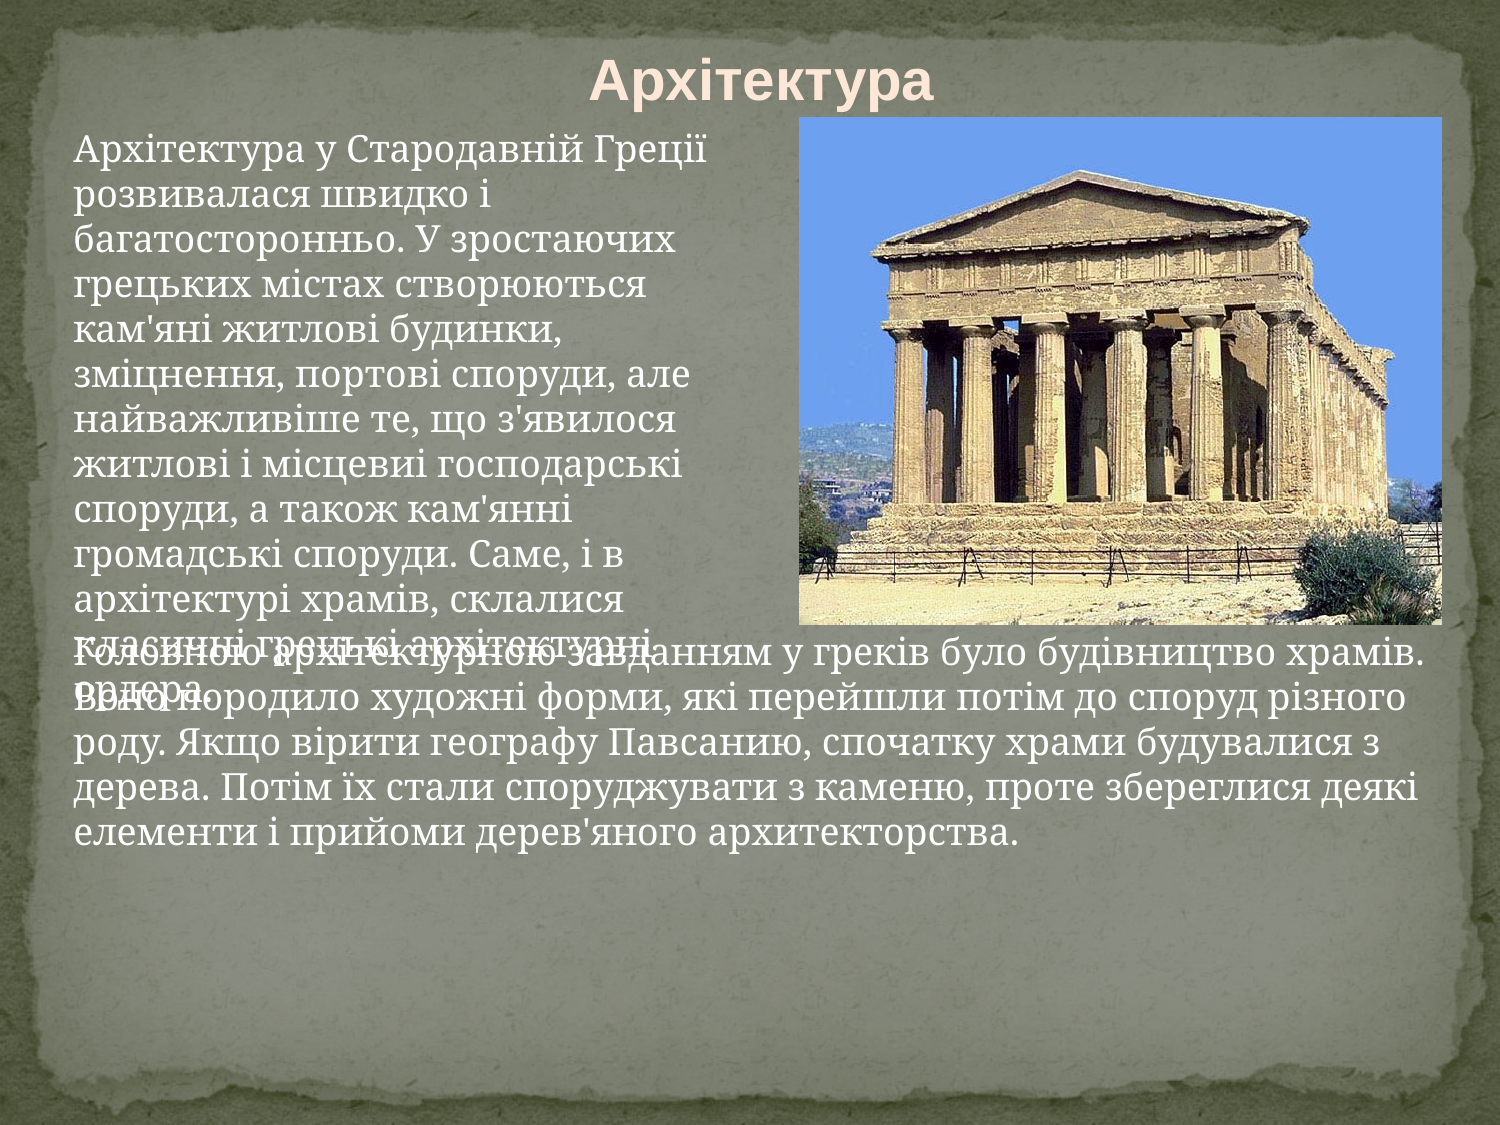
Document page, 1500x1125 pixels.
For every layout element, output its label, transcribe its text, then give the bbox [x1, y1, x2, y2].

text_box Архітектура у Стародавній Греції розвивалася швидко і багатосторонньо. У зростаючих грецьких містах створюються кам'яні житлові будинки, зміцнення, портові споруди, але найважливіше те, що з'явилося житлові і місцевиі господарські споруди, а також кам'янні громадські споруди. Саме, і в архітектурі храмів, склалися класичні грецькі архітектурні ордера. [58, 117, 791, 621]
picture [799, 117, 1442, 625]
text_box Архітектура [58, 35, 1465, 120]
text_box Головною архітектурною завданням у греків було будівництво храмів. Воно породило художні форми, які перейшли потім до споруд різного роду. Якщо вірити географу Павсанию, спочатку храми будувалися з дерева. Потім їх стали споруджувати з каменю, проте збереглися деякі елементи і прийоми дерев'яного архитекторства. [58, 621, 1453, 861]
